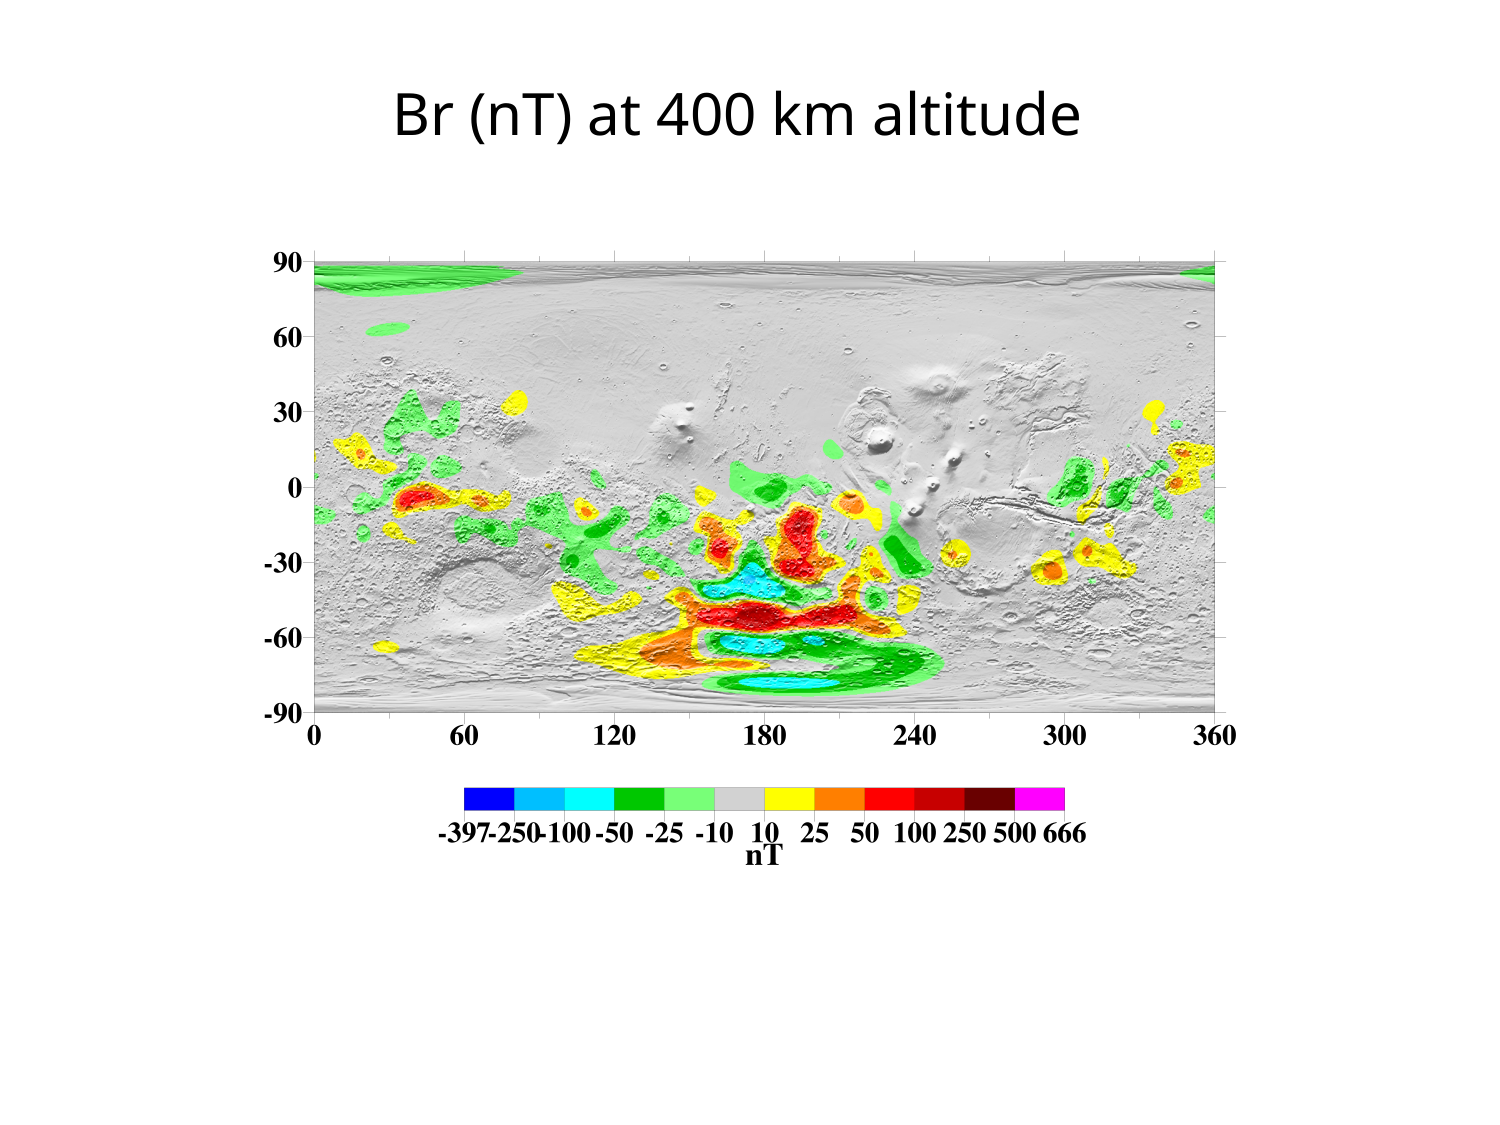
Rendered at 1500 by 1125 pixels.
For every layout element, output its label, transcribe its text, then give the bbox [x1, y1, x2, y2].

title Br (nT) at 400 km altitude [99, 62, 1375, 163]
picture [263, 247, 1237, 878]
